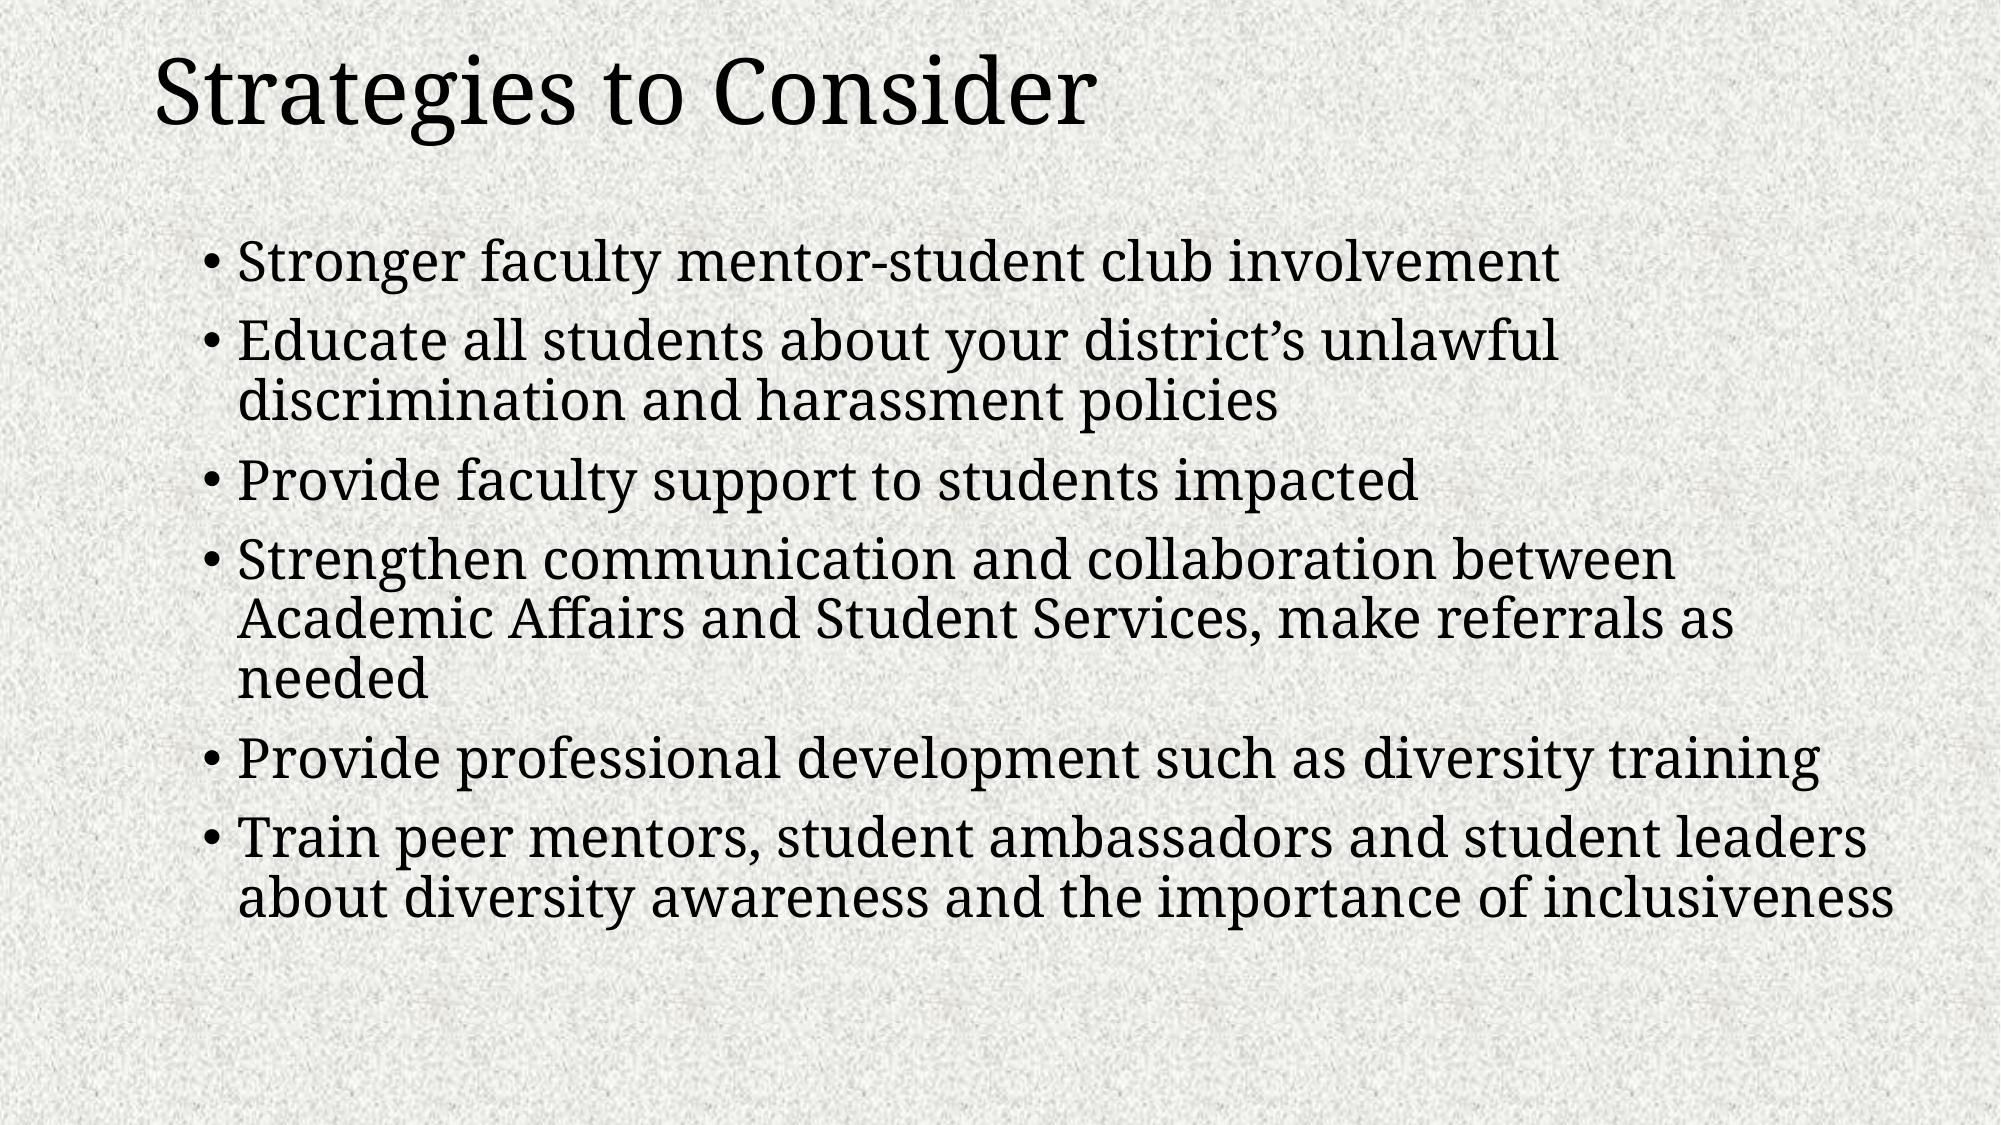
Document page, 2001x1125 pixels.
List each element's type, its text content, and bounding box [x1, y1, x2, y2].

list Stronger faculty mentor-student club involvement Educate all students about your district’s unlawful discrimination and harassment policies Provide faculty support to students impacted Strengthen communication and collaboration between Academic Affairs and Student Services, make referrals as needed Provide professional development such as diversity training Train peer mentors, student ambassadors and student leaders about diversity awareness and the importance of inclusiveness [187, 226, 1914, 987]
title Strategies to Consider [138, 0, 1339, 190]
picture [0, 0, 2001, 1125]
